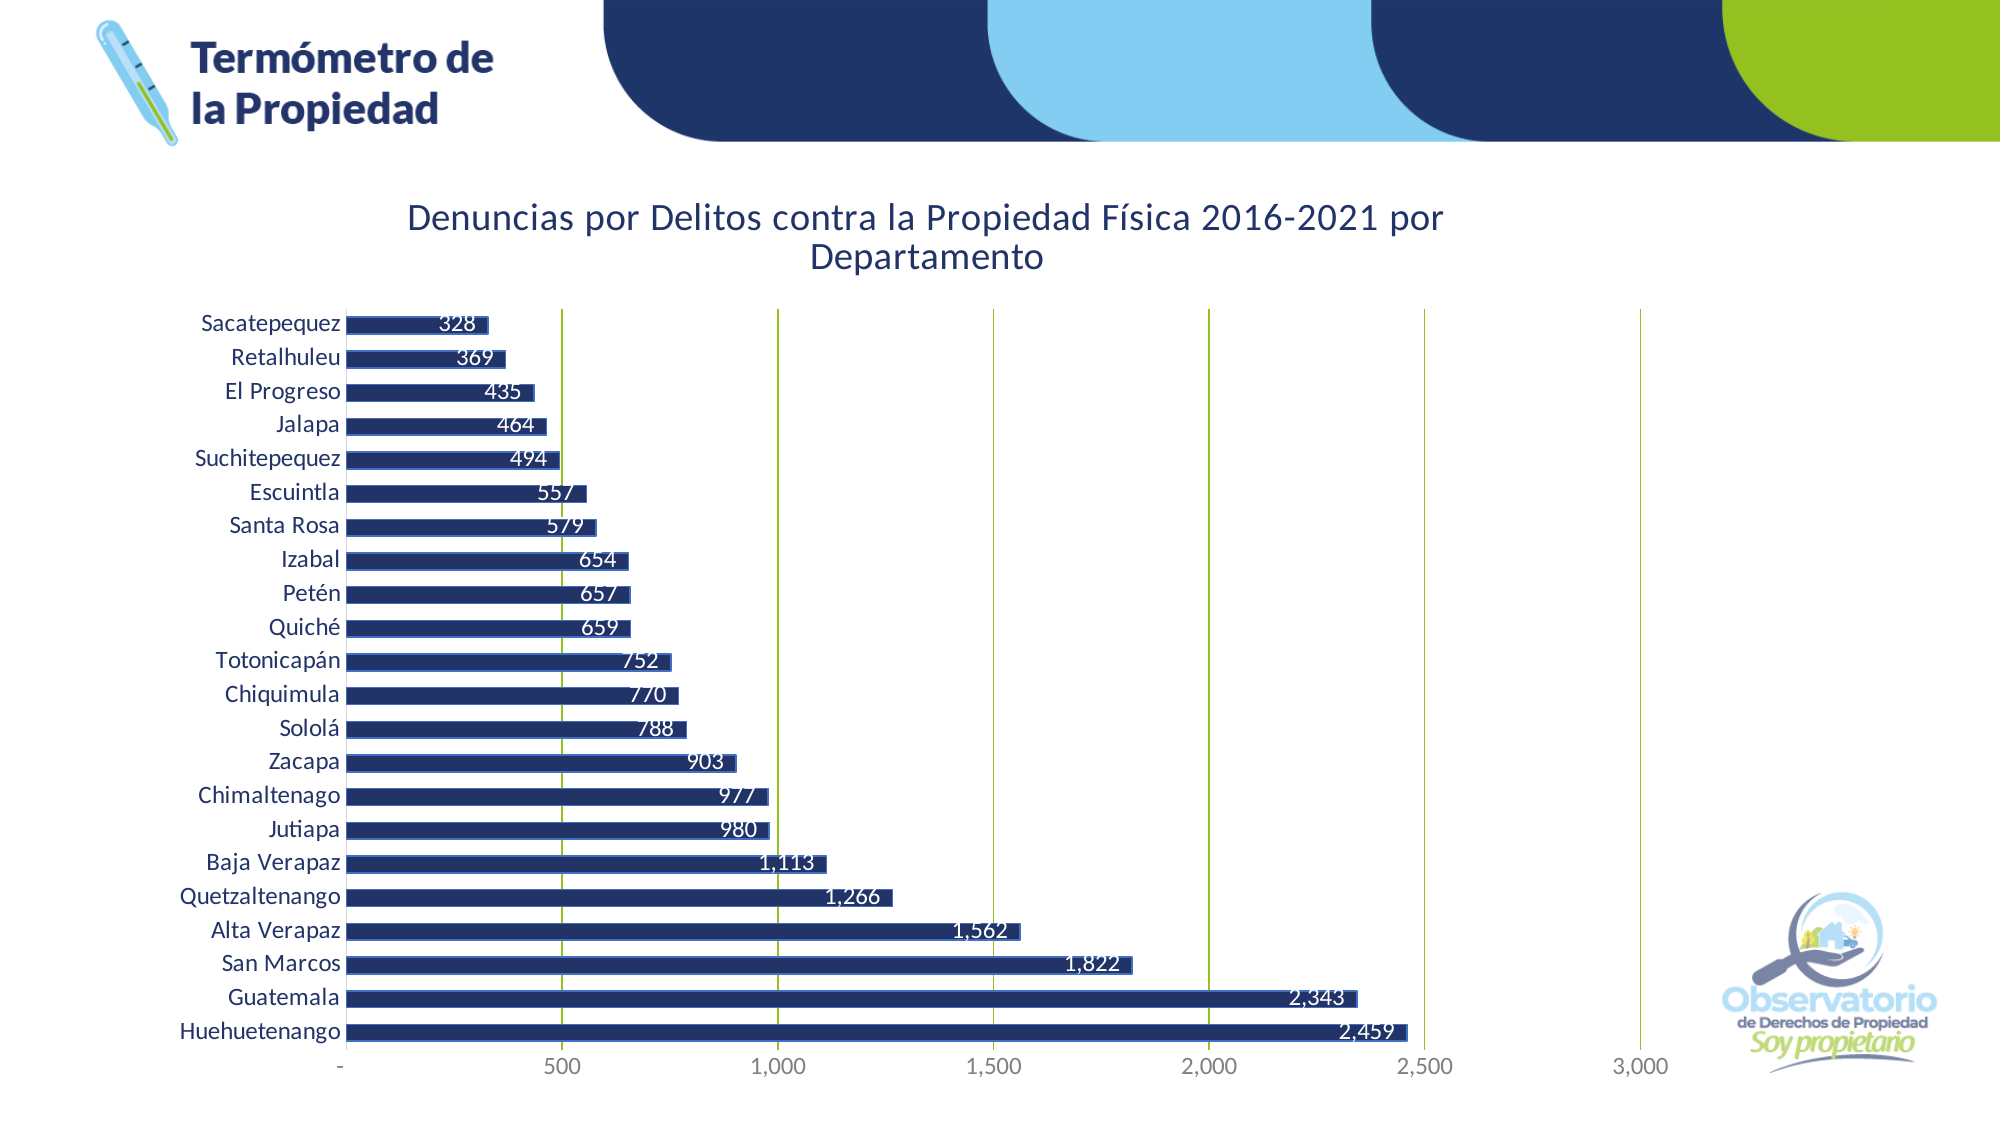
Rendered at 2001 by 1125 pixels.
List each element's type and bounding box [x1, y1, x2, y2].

picture [0, 0, 2000, 1125]
chart [148, 161, 1706, 1100]
